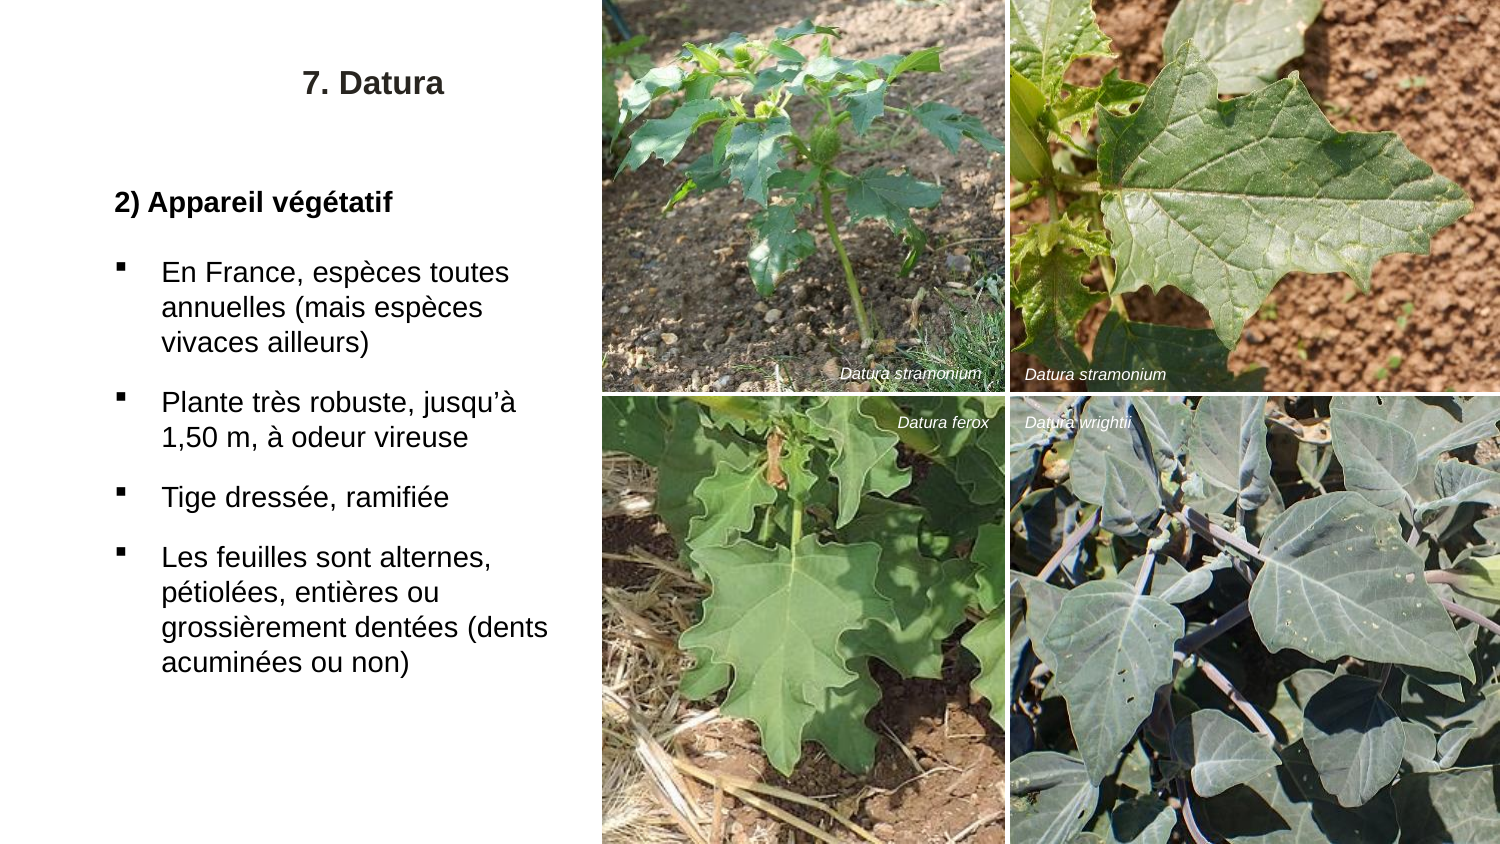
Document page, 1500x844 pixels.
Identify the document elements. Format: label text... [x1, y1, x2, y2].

picture [1009, 0, 1500, 393]
picture [601, 396, 1005, 844]
text_box 7. Datura [287, 54, 460, 109]
picture [1009, 396, 1500, 844]
text_box 2) Appareil végétatif En France, espèces toutes annuelles (mais espèces vivaces ailleurs) Plante très robuste, jusqu’à 1,50 m, à odeur vireuse Tige dressée, ramifiée Les feuilles sont alternes, pétiolées, entières ou grossièrement dentées (dents acuminées ou non) [99, 176, 590, 791]
picture [601, 0, 1005, 393]
